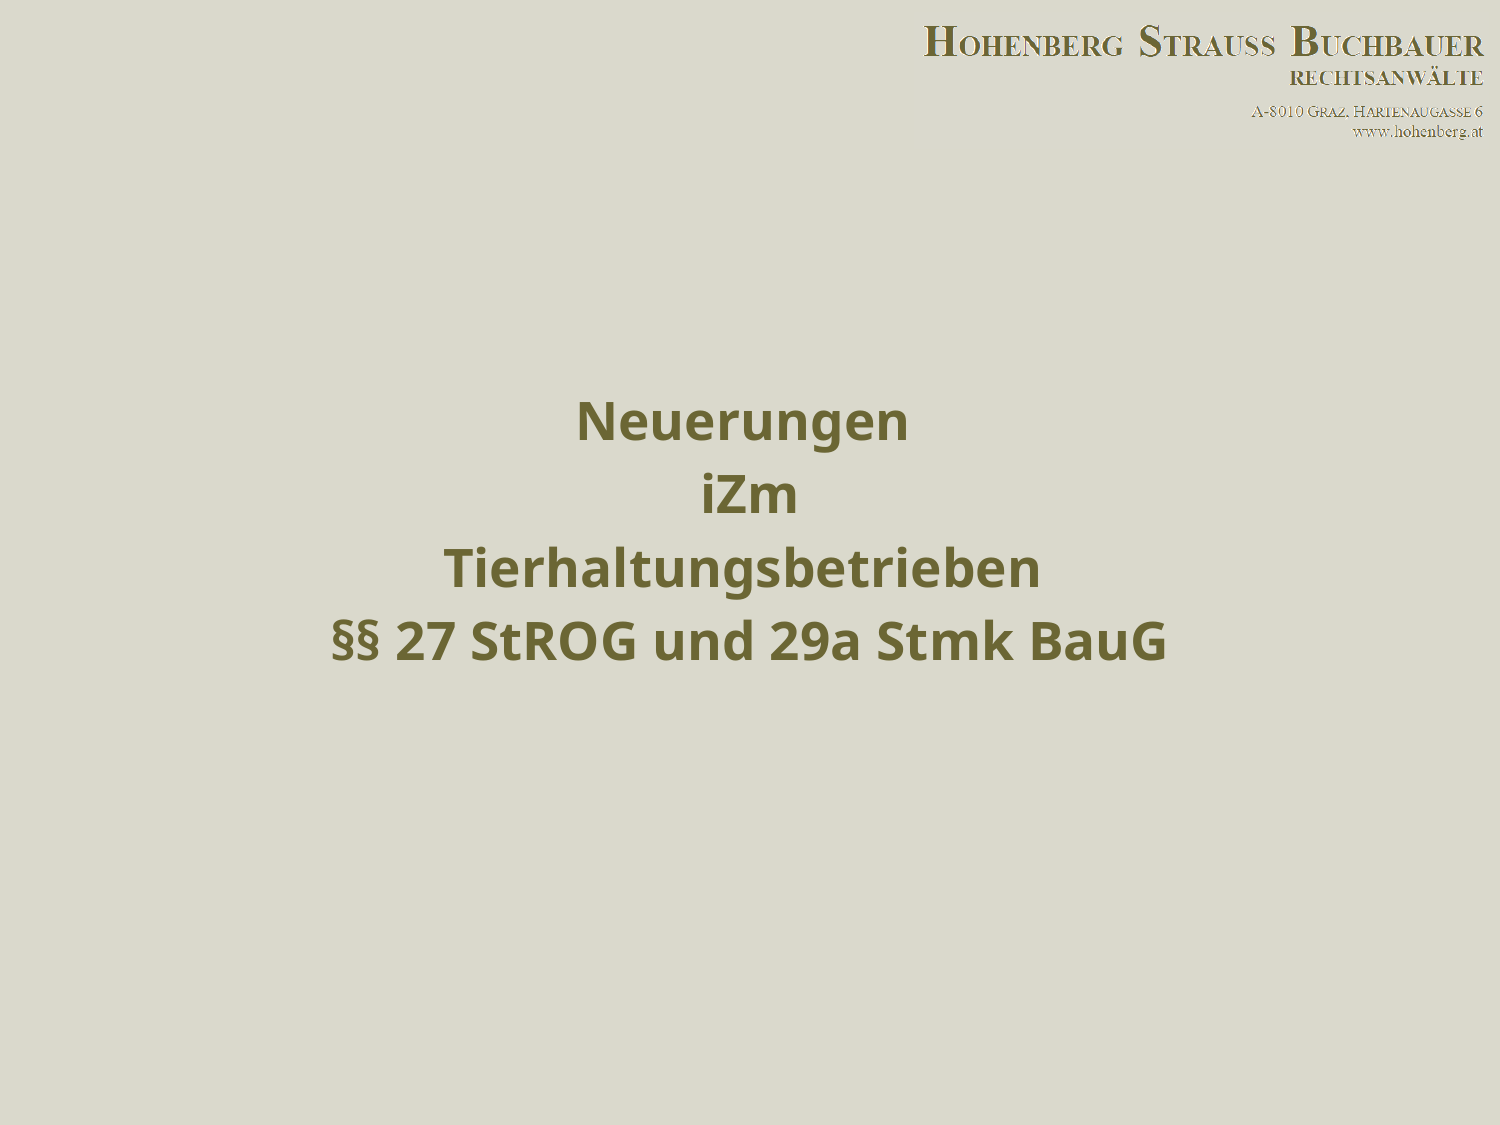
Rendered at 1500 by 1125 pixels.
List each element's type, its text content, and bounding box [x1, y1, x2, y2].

picture [913, 12, 1490, 150]
text_box Neuerungen iZm Tierhaltungsbetrieben §§ 27 StROG und 29a Stmk BauG [0, 380, 1500, 679]
